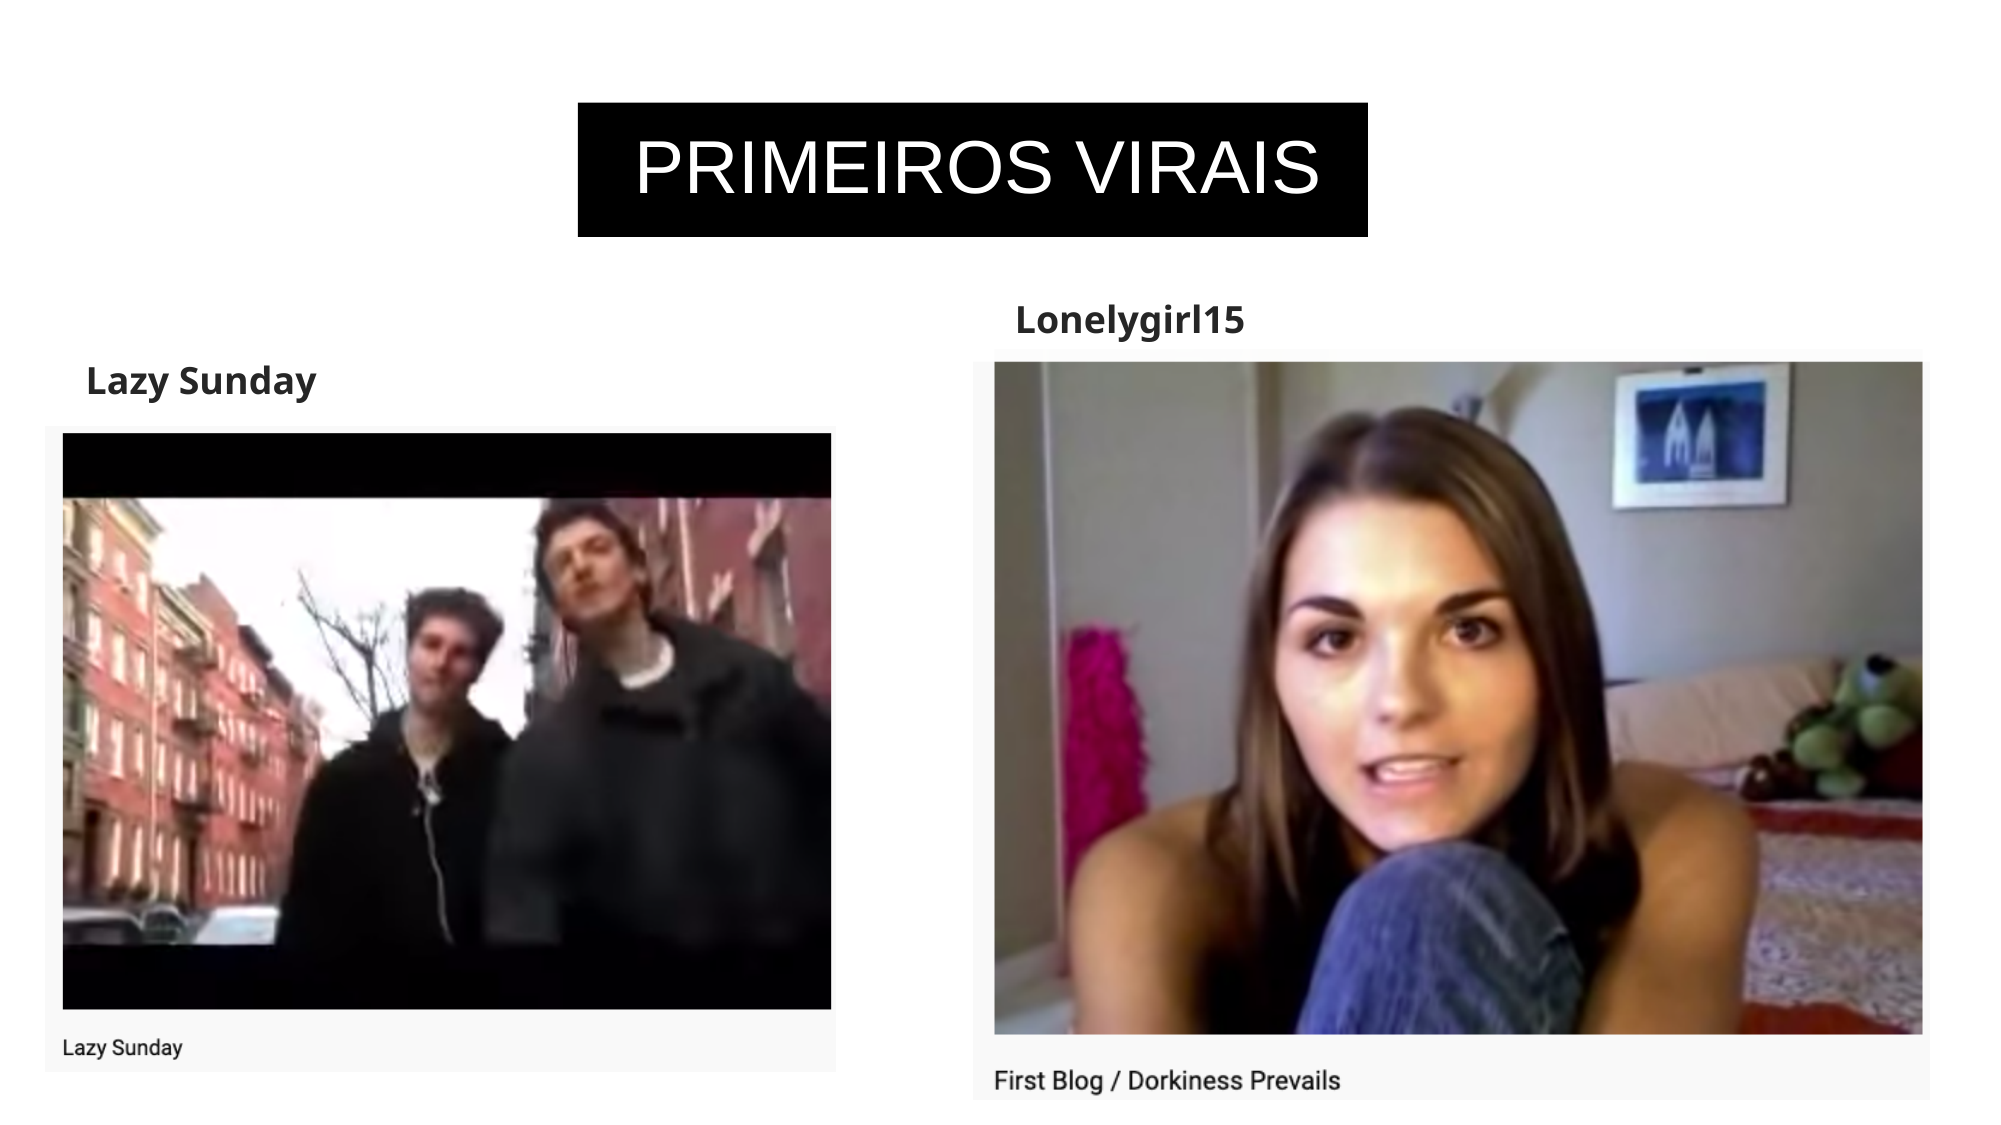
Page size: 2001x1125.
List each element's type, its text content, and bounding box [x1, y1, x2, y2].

text_box PRIMEIROS VIRAIS [577, 102, 1368, 237]
text_box Lonelygirl15 [999, 288, 1332, 349]
picture [45, 426, 836, 1072]
text_box Lazy Sunday [70, 349, 402, 410]
picture [973, 349, 1930, 1100]
